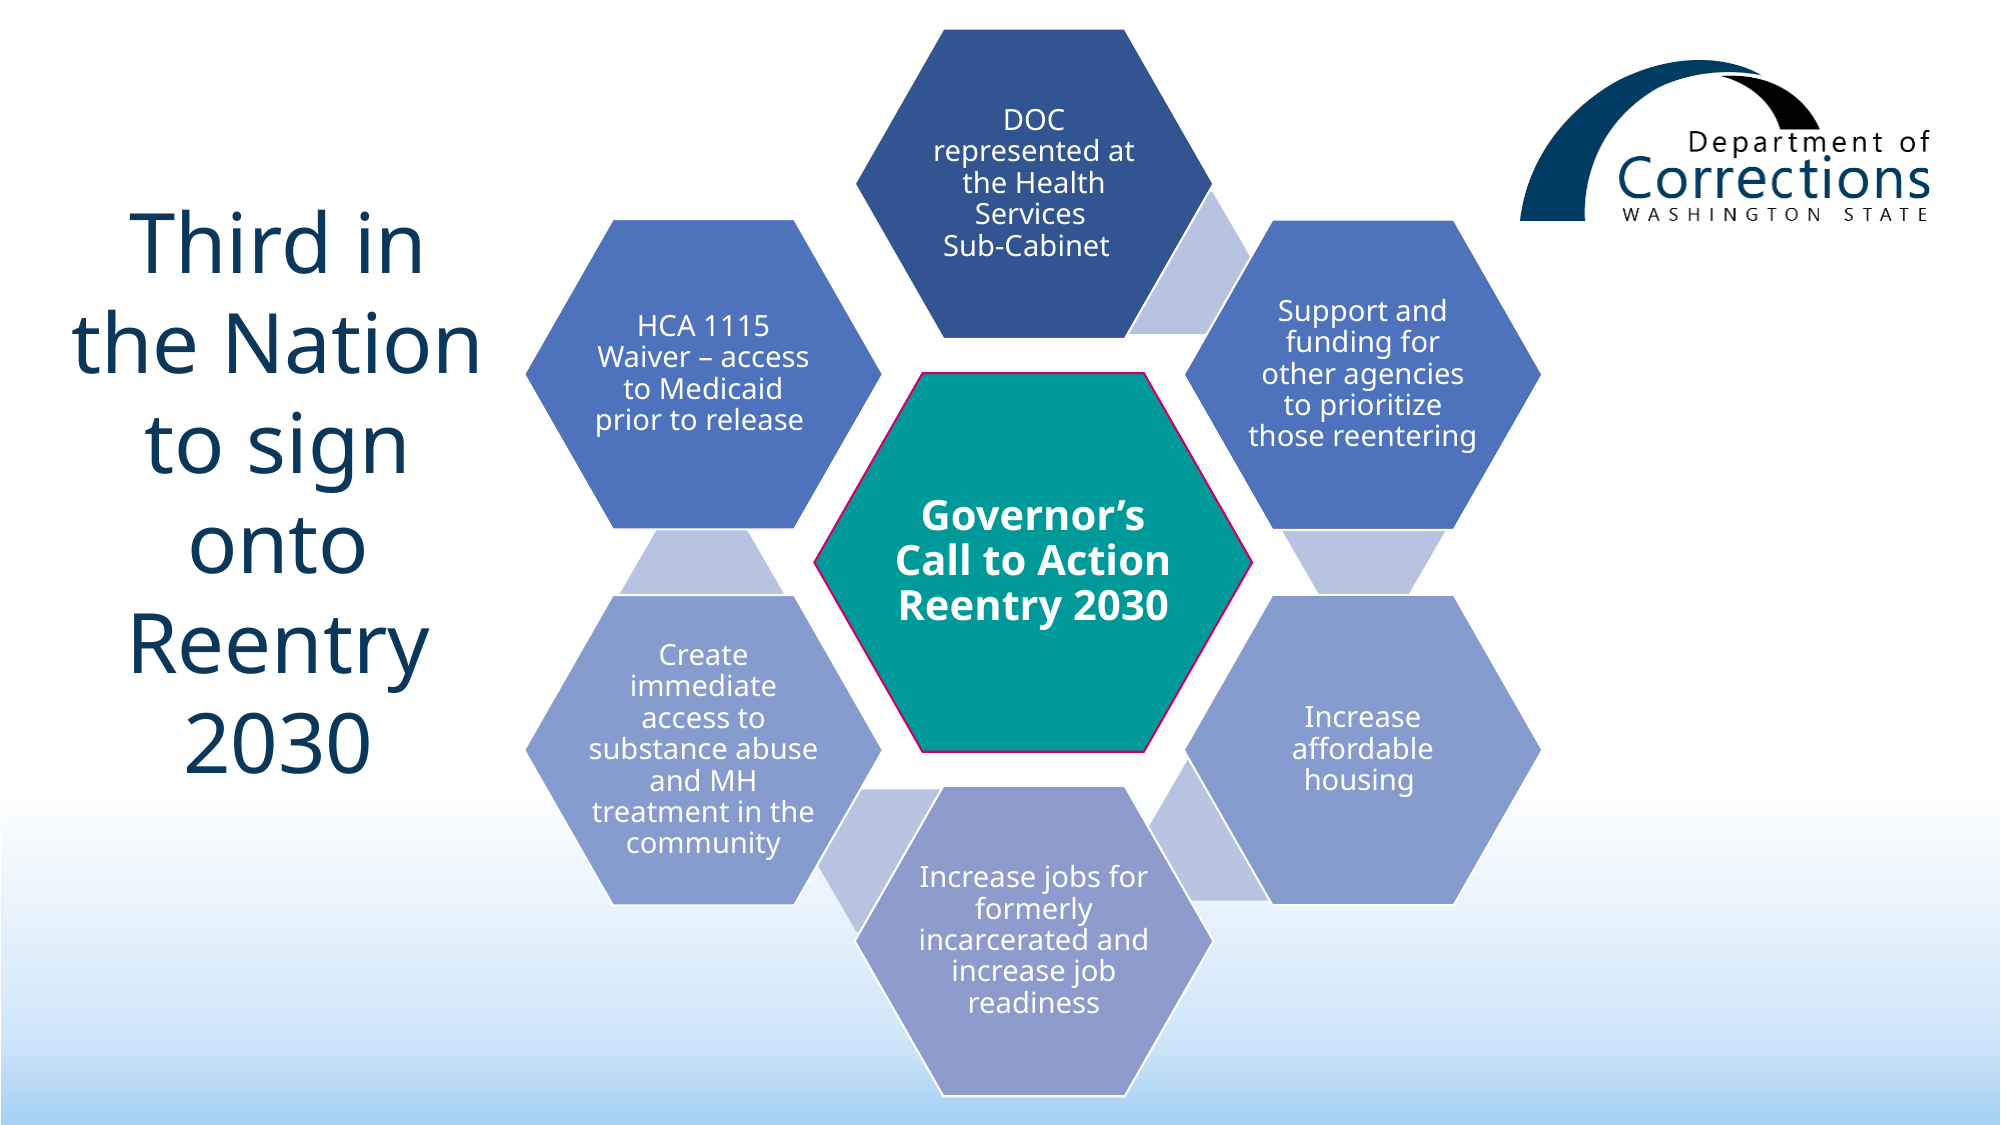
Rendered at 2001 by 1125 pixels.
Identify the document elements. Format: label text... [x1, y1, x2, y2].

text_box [239, 28, 1828, 1097]
picture [3, 748, 2000, 1124]
text_box Third in the Nation to sign onto Reentry 2030 [49, 645, 239, 798]
picture [1828, 60, 1936, 227]
